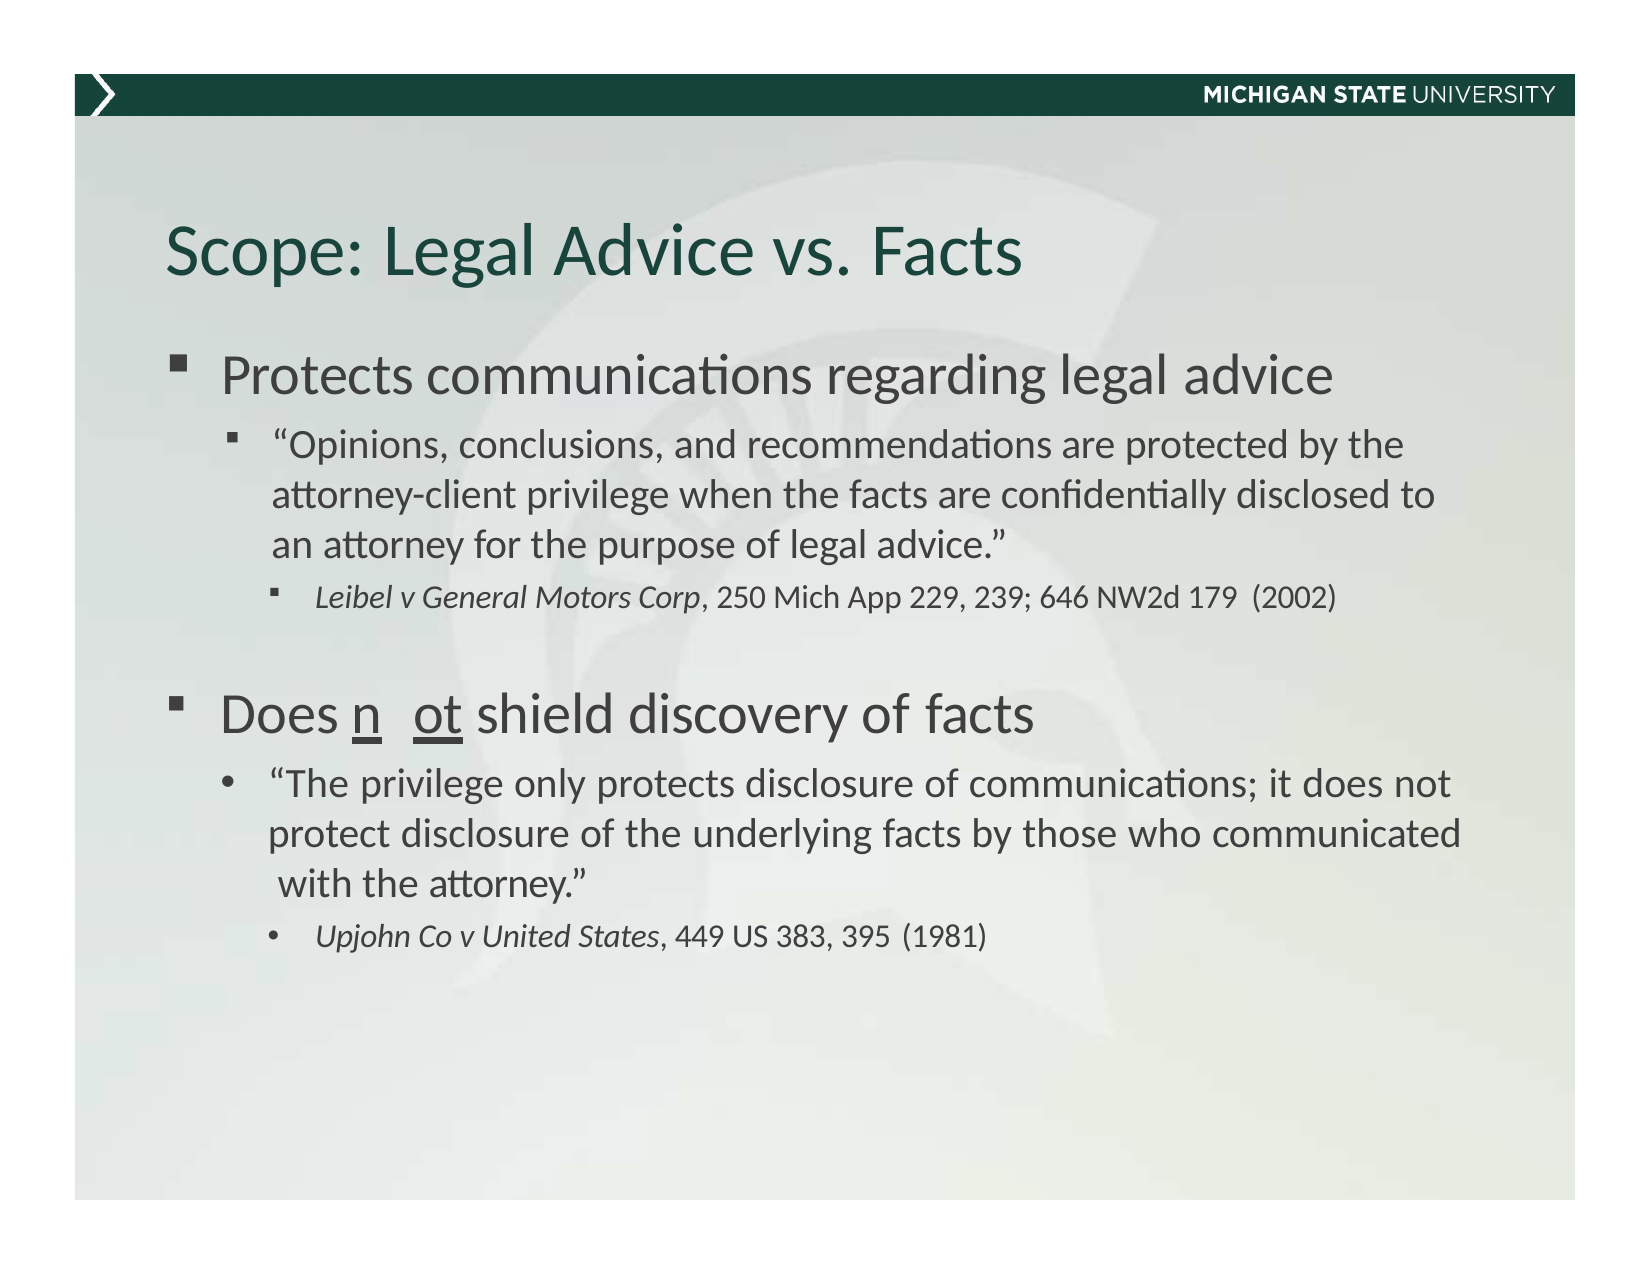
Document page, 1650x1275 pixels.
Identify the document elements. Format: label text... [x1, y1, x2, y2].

title Scope: Legal Advice vs. Facts [162, 198, 1032, 318]
picture [74, 74, 1575, 1200]
text_box Protects communications regarding legal advice “Opinions, conclusions, and recommendations are protected by the attorney-client privilege when the facts are confidentially disclosed to an attorney for the purpose of legal advice.” Leibel v General Motors Corp, 250 Mich App 229, 239; 646 NW2d 179 (2002) Does n ot shield discovery of facts “The privilege only protects disclosure of communications; it does not protect disclosure of the underlying facts by those who communicated with the attorney.” Upjohn Co v United States, 449 US 383, 395 (1981) [162, 318, 1463, 955]
